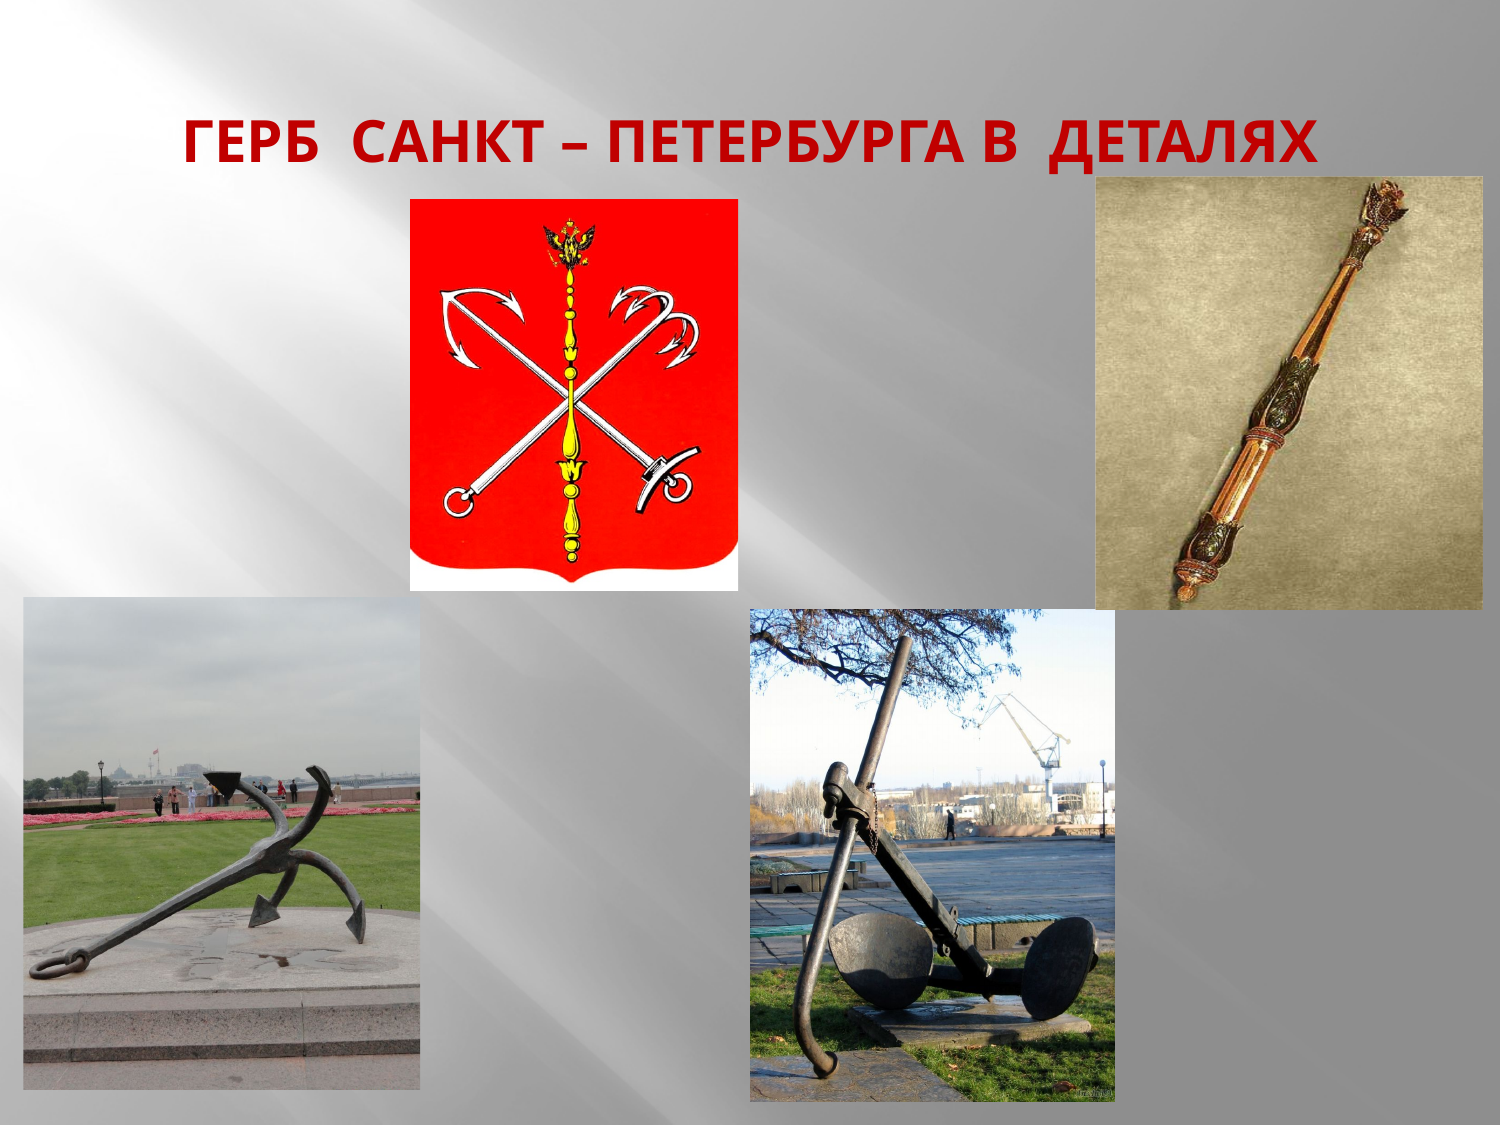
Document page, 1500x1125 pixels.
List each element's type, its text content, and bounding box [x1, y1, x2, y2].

picture [749, 177, 1500, 1102]
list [409, 198, 739, 591]
title ГЕРБ САНКТ – ПЕТЕРБУРГА В ДЕТАЛЯХ [75, 45, 1425, 233]
picture [23, 597, 421, 1090]
